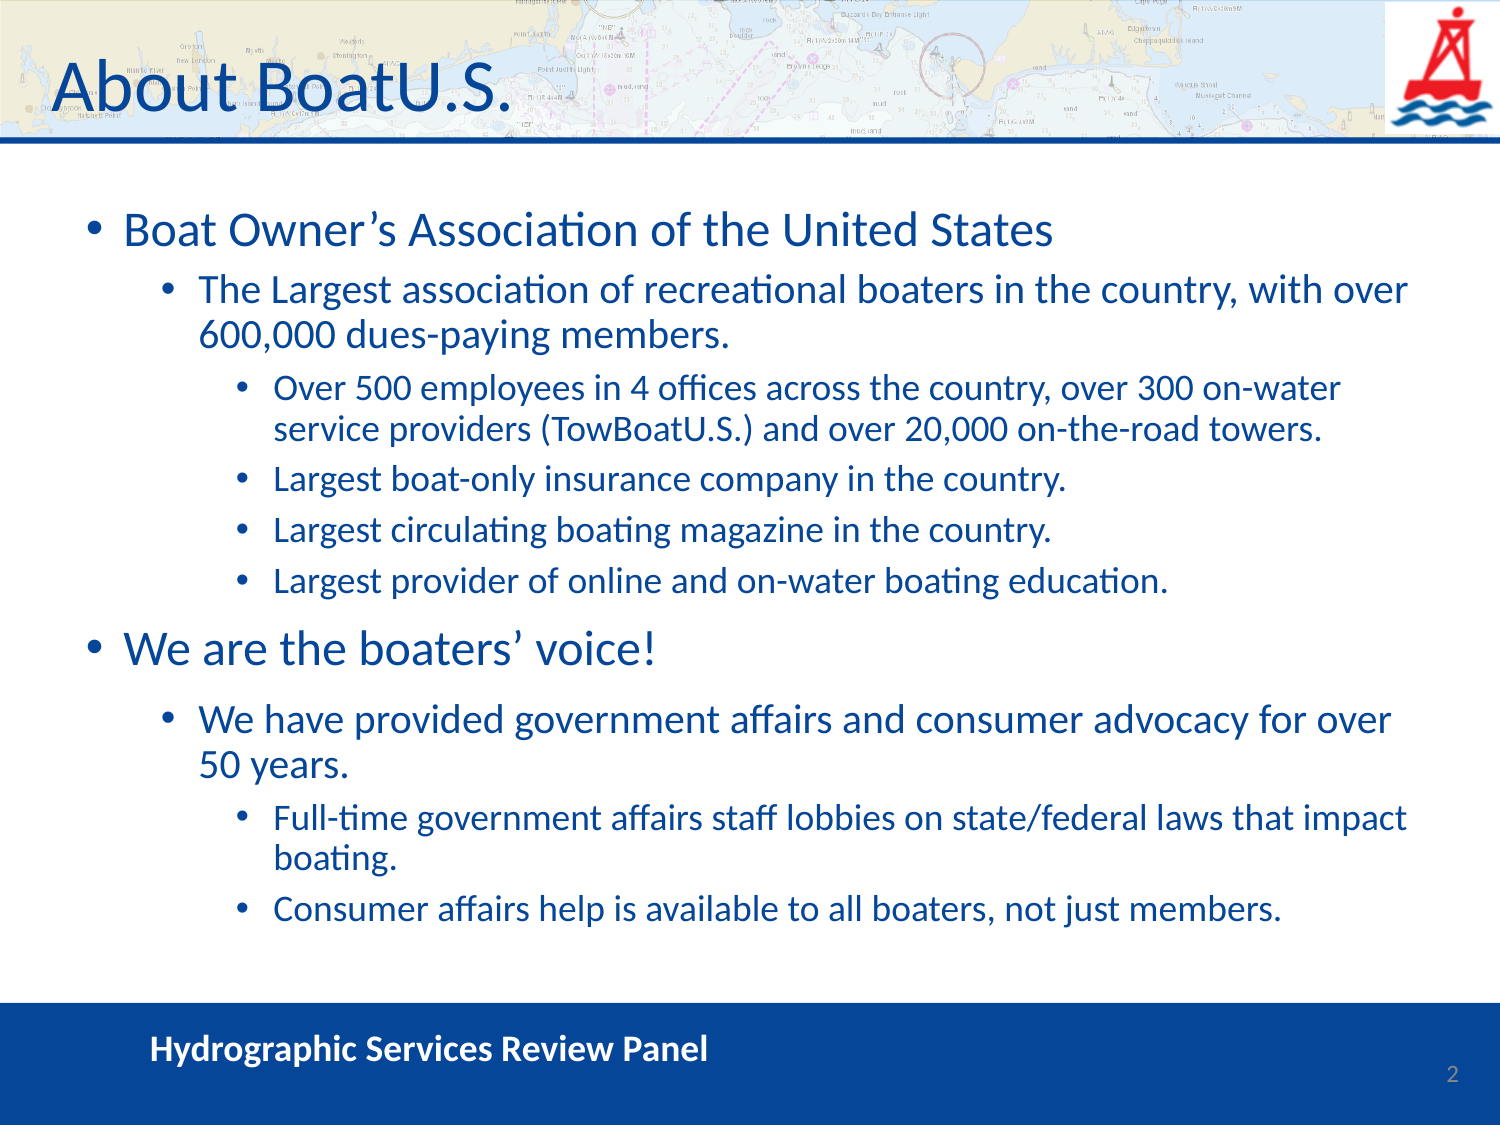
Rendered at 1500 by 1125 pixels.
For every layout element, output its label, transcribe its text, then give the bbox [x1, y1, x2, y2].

list Boat Owner’s Association of the United States The Largest association of recreational boaters in the country, with over 600,000 dues-paying members. Over 500 employees in 4 offices across the country, over 300 on-water service providers (TowBoatU.S.) and over 20,000 on-the-road towers. Largest boat-only insurance company in the country. Largest circulating boating magazine in the country. Largest provider of online and on-water boating education. We are the boaters’ voice! We have provided government affairs and consumer advocacy for over 50 years. Full-time government affairs staff lobbies on state/federal laws that impact boating. Consumer affairs help is available to all boaters, not just members. [70, 195, 1447, 981]
picture [1385, 2, 1500, 135]
slide_number 2 [1136, 1042, 1474, 1103]
title About BoatU.S. [36, 36, 1382, 138]
